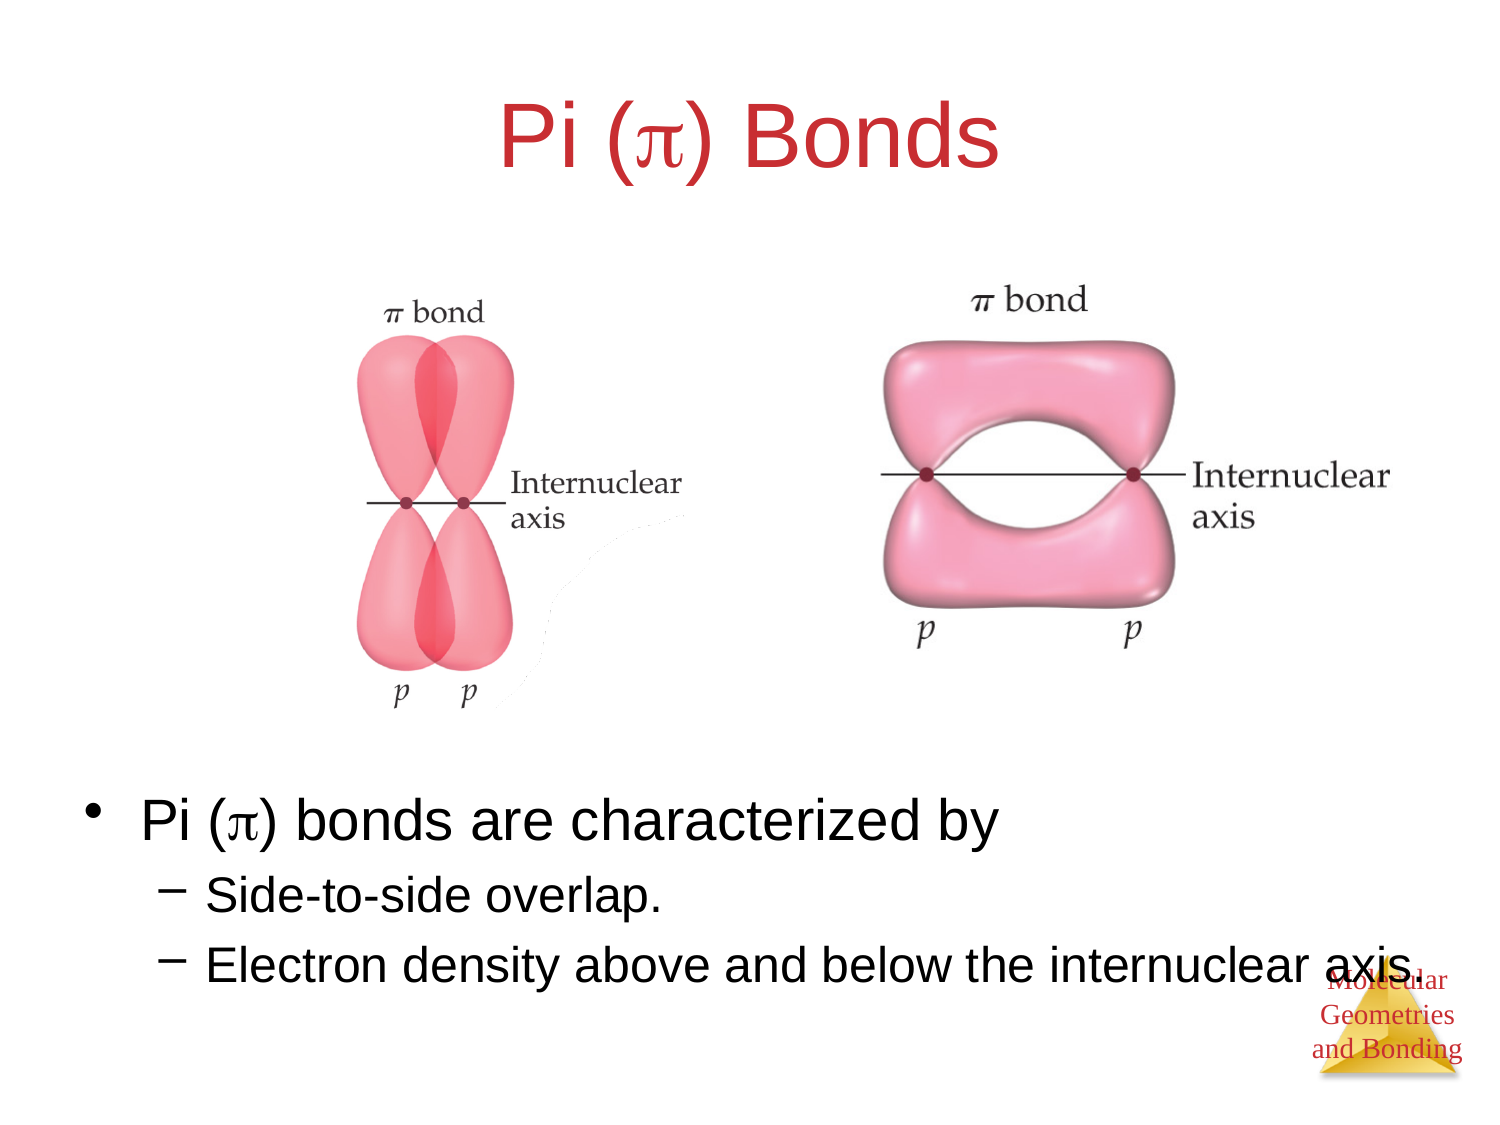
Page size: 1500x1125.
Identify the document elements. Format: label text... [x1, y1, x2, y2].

picture [0, 274, 1401, 683]
picture [1414, 1045, 1420, 1057]
list Pi () bonds are characterized by Side-to-side overlap. Electron density above and below the internuclear axis. [68, 774, 1457, 1038]
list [349, 294, 686, 711]
title Pi () Bonds [0, 37, 1500, 226]
picture [1343, 1045, 1349, 1057]
picture [1275, 899, 1500, 1125]
